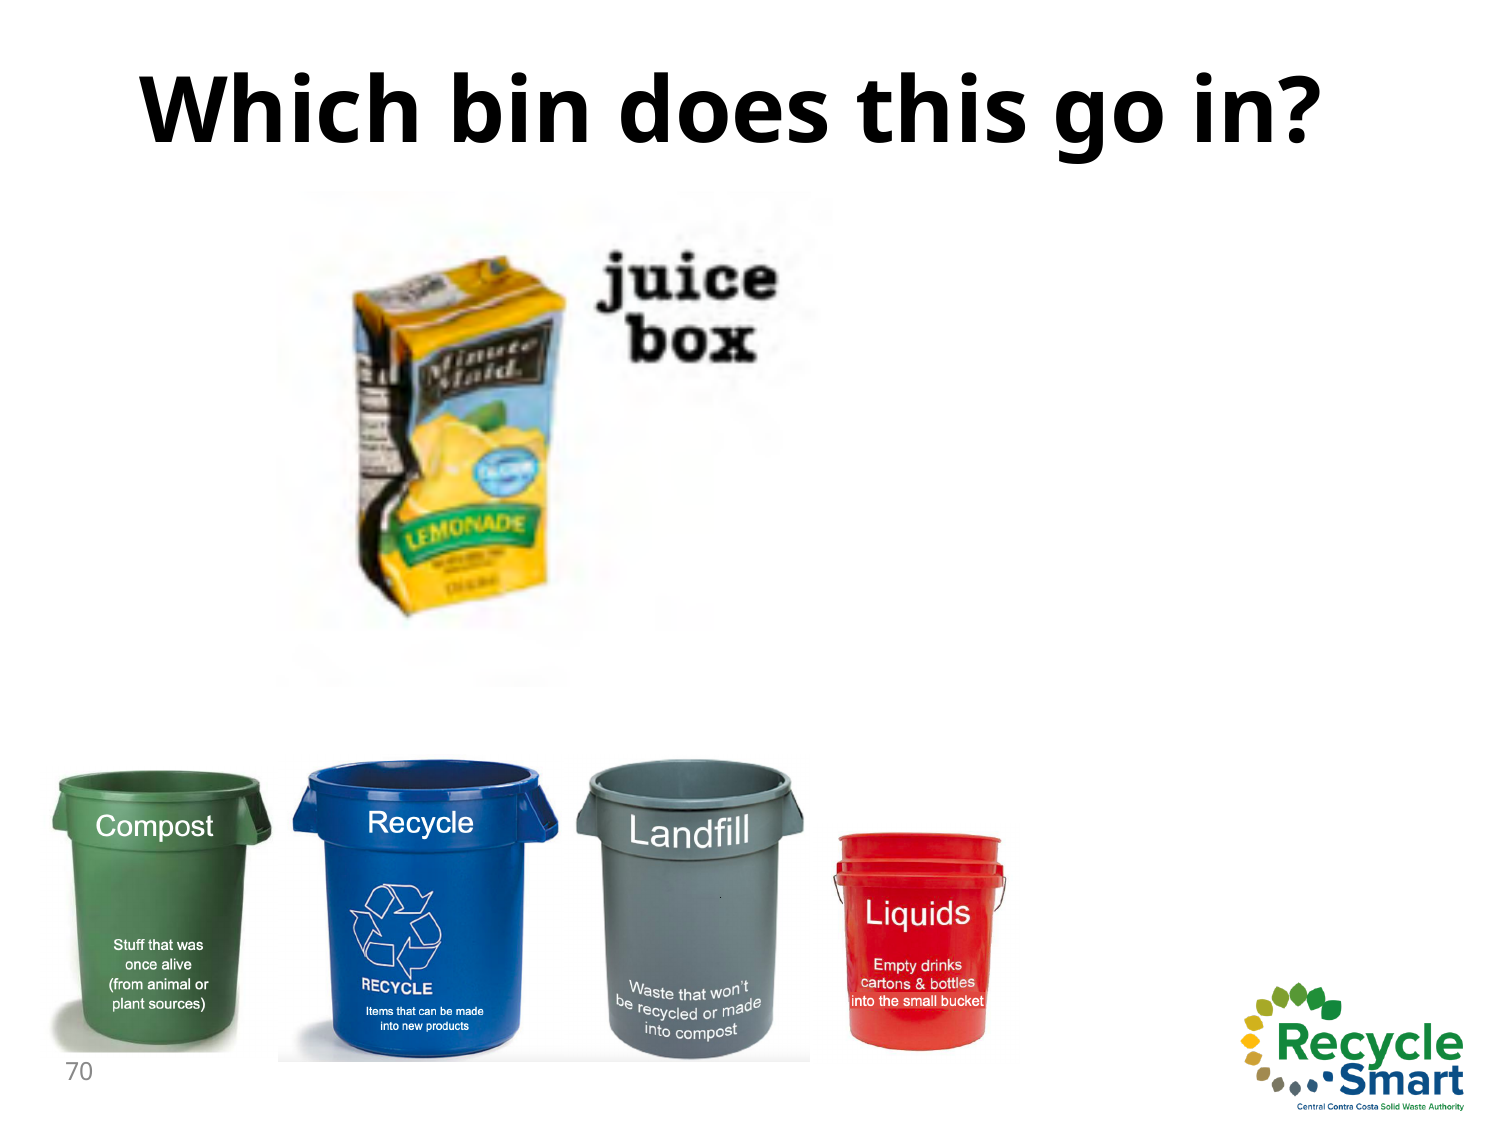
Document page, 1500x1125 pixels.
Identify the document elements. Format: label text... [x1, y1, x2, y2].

picture [1240, 982, 1464, 1111]
picture [813, 823, 1020, 1064]
slide_number ‹#› [50, 1066, 400, 1103]
picture [238, 191, 884, 687]
title Which bin does this go in? [37, 0, 1425, 227]
picture [40, 754, 810, 1062]
